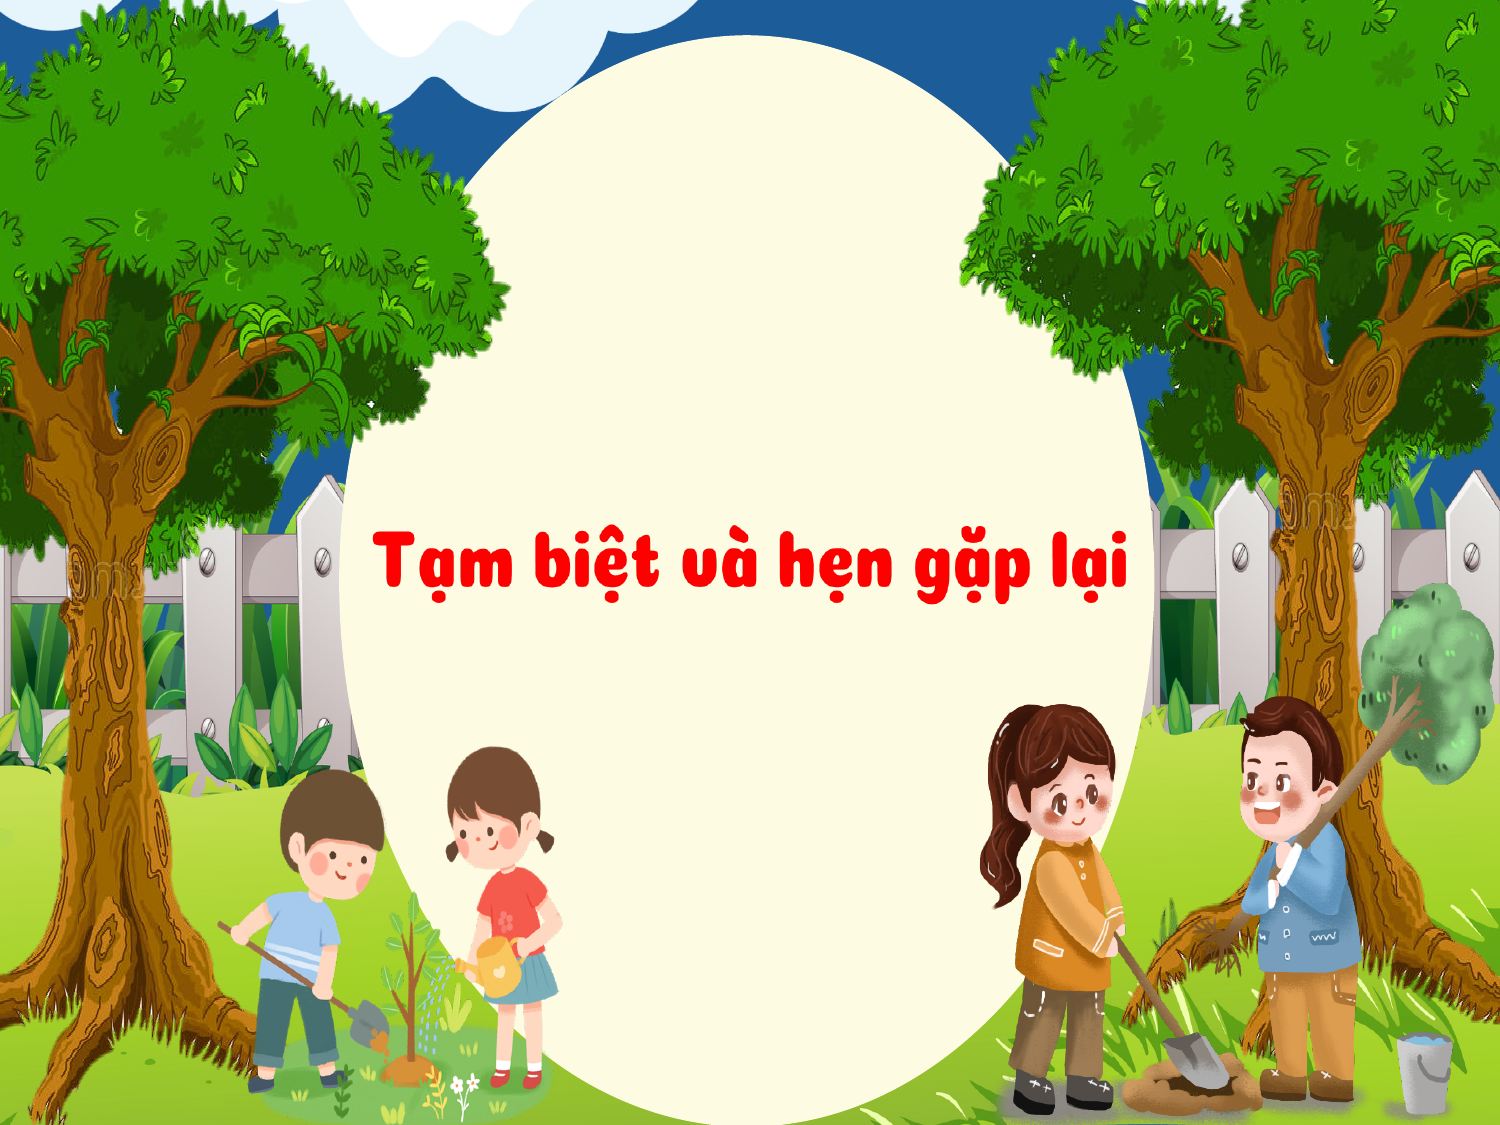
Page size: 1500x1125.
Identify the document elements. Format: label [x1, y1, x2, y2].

picture [0, 0, 1500, 1125]
text_box [597, 669, 961, 1125]
text_box [524, 34, 946, 487]
